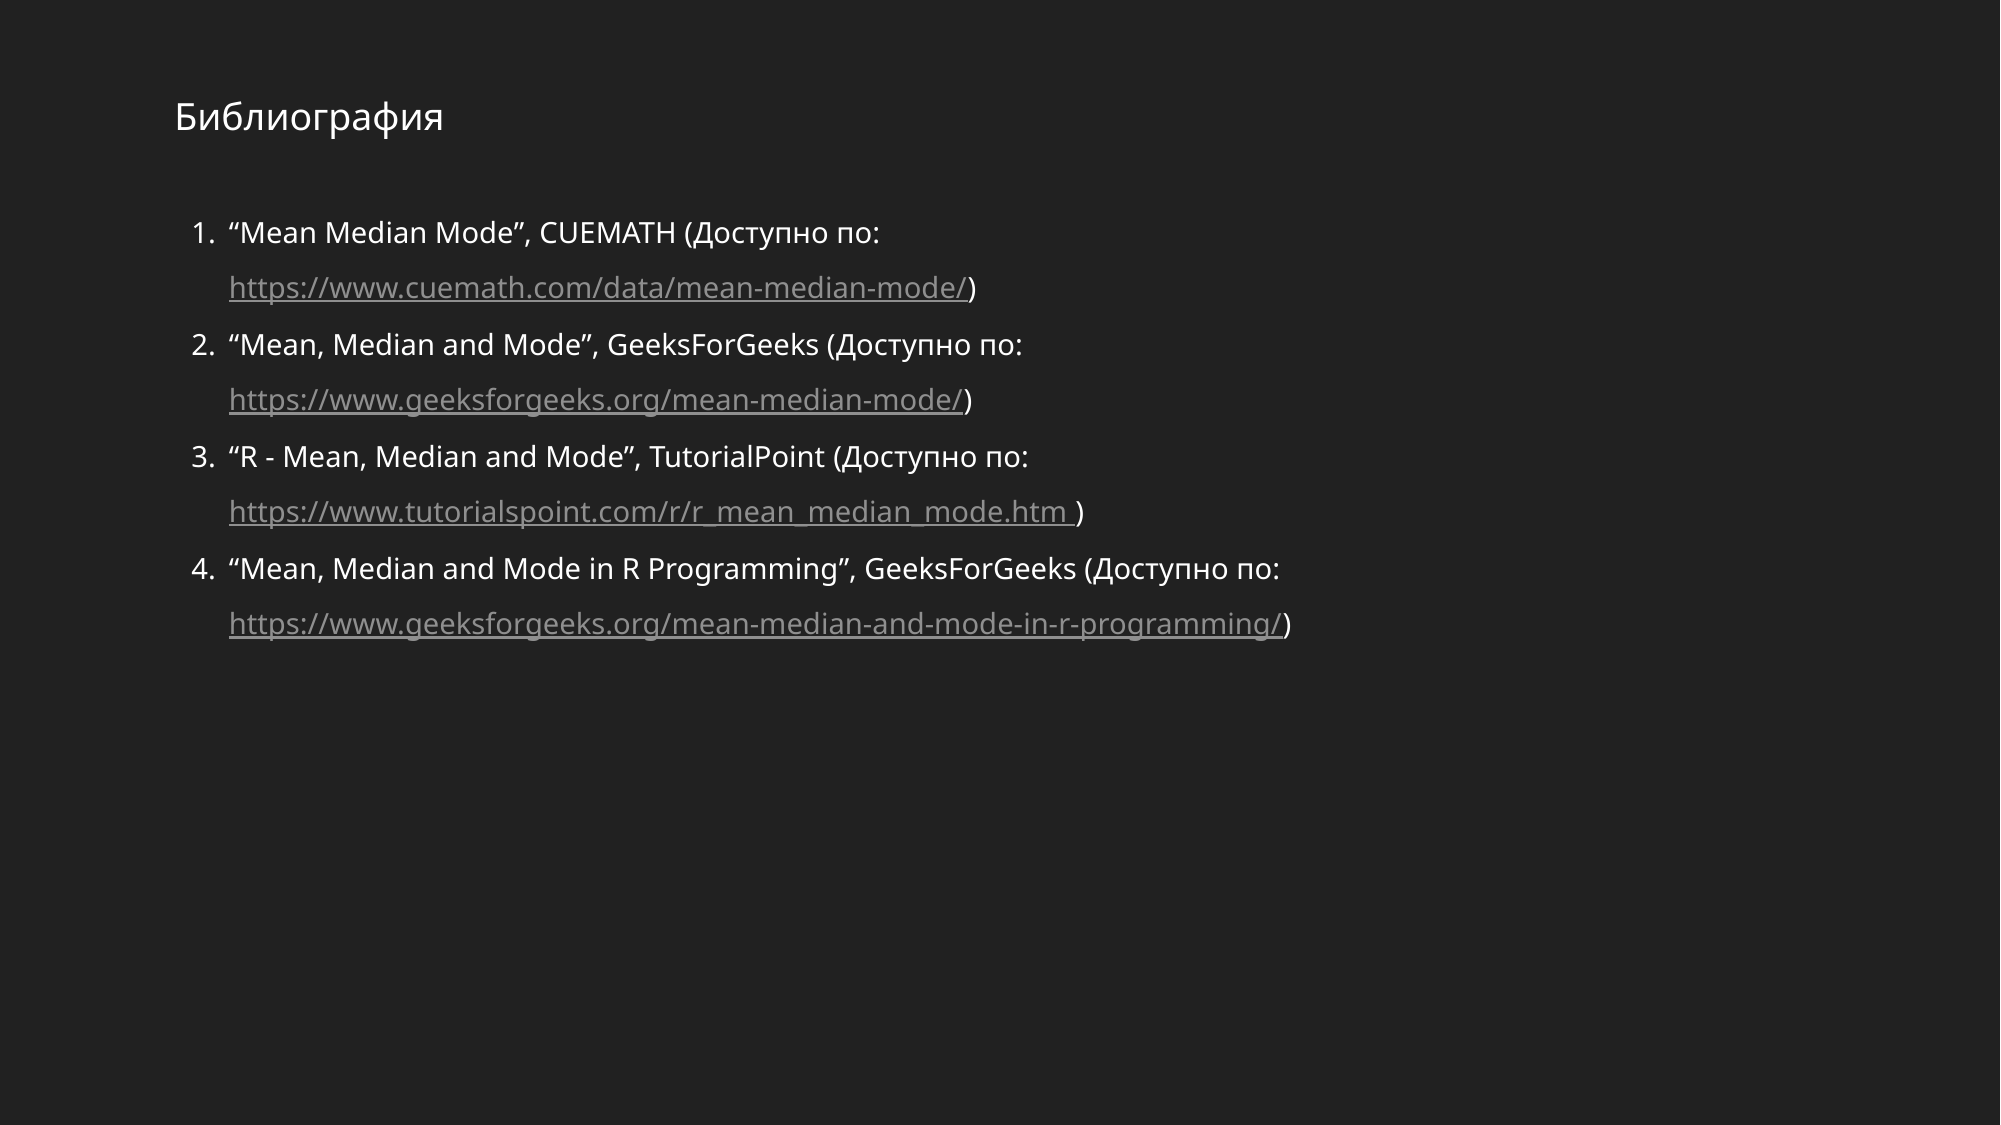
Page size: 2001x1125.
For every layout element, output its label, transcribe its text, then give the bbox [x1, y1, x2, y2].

text_box Библиография [159, 85, 460, 146]
text_box “Mean Median Mode”, CUEMATH (Доступно по: https://www.cuemath.com/data/mean-median-mode/) “Mean, Median and Mode”, GeeksForGeeks (Доступно по: https://www.geeksforgeeks.org/mean-median-mode/) “R - Mean, Median and Mode”, TutorialPoint (Доступно по: https://www.tutorialspoint.com/r/r_mean_median_mode.htm ) “Mean, Median and Mode in R Programming”, GeeksForGeeks (Доступно по: https://www.geeksforgeeks.org/mean-median-and-mode-in-r-programming/) [176, 189, 1599, 683]
